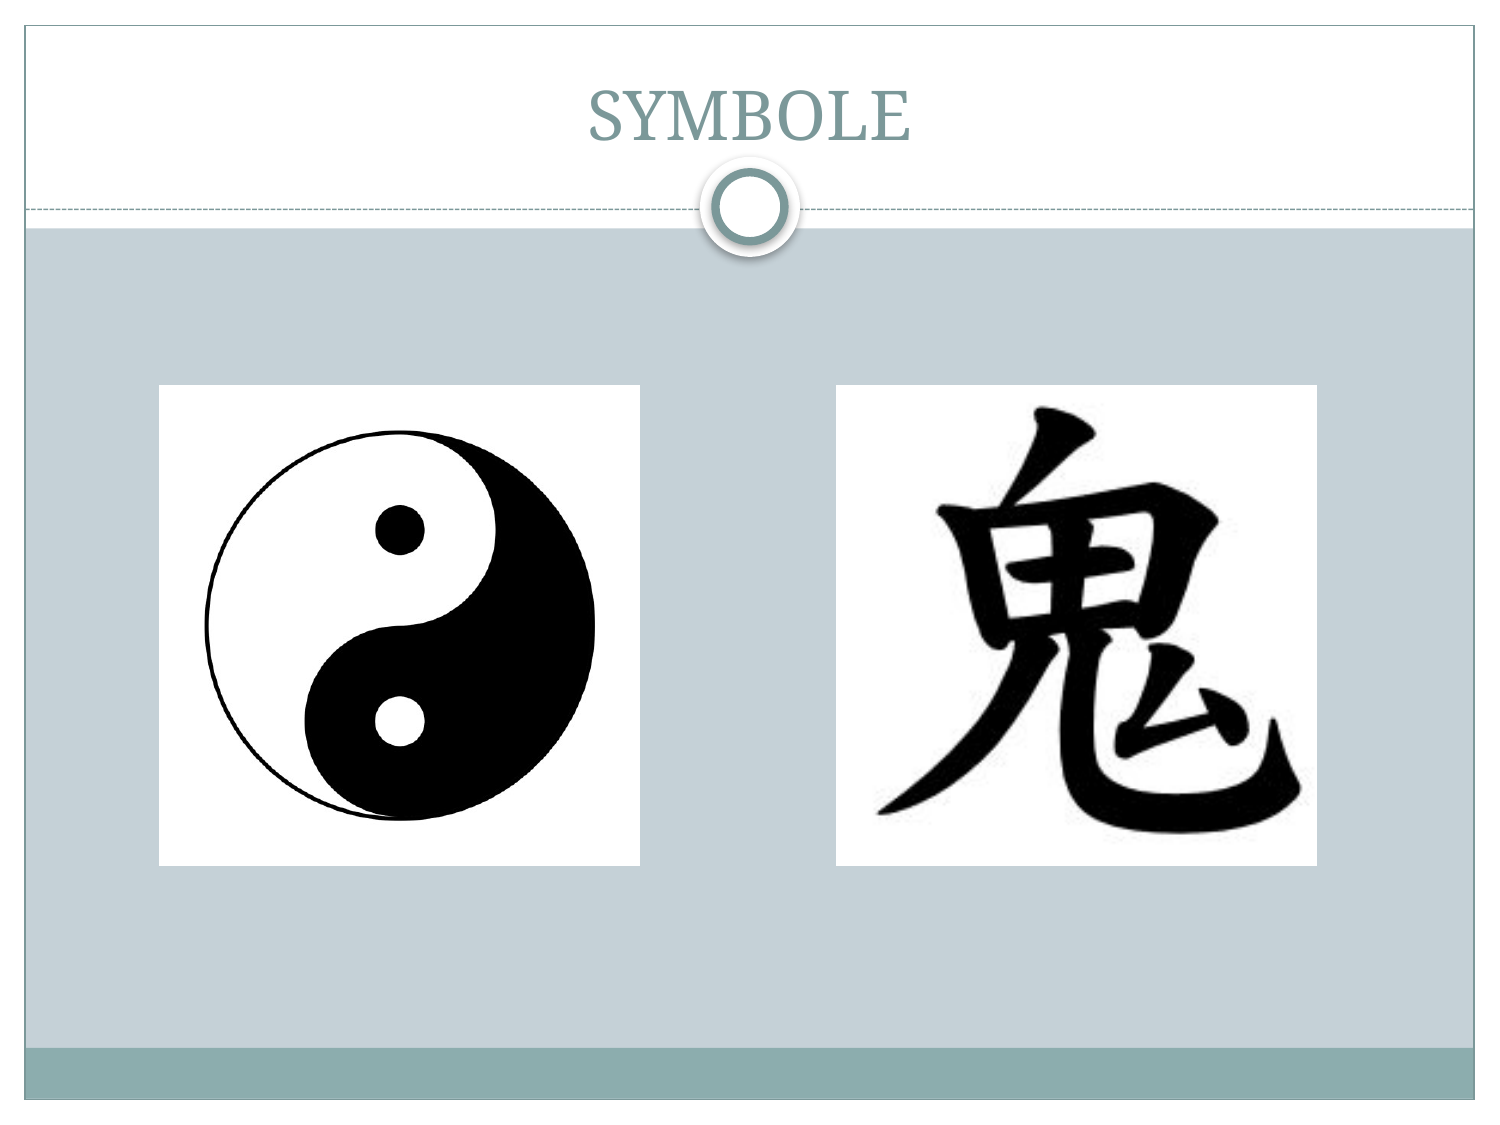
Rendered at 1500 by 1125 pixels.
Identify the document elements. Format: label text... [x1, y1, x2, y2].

picture [836, 385, 1318, 866]
picture [159, 385, 640, 866]
title SYMBOLE [49, 37, 1450, 162]
